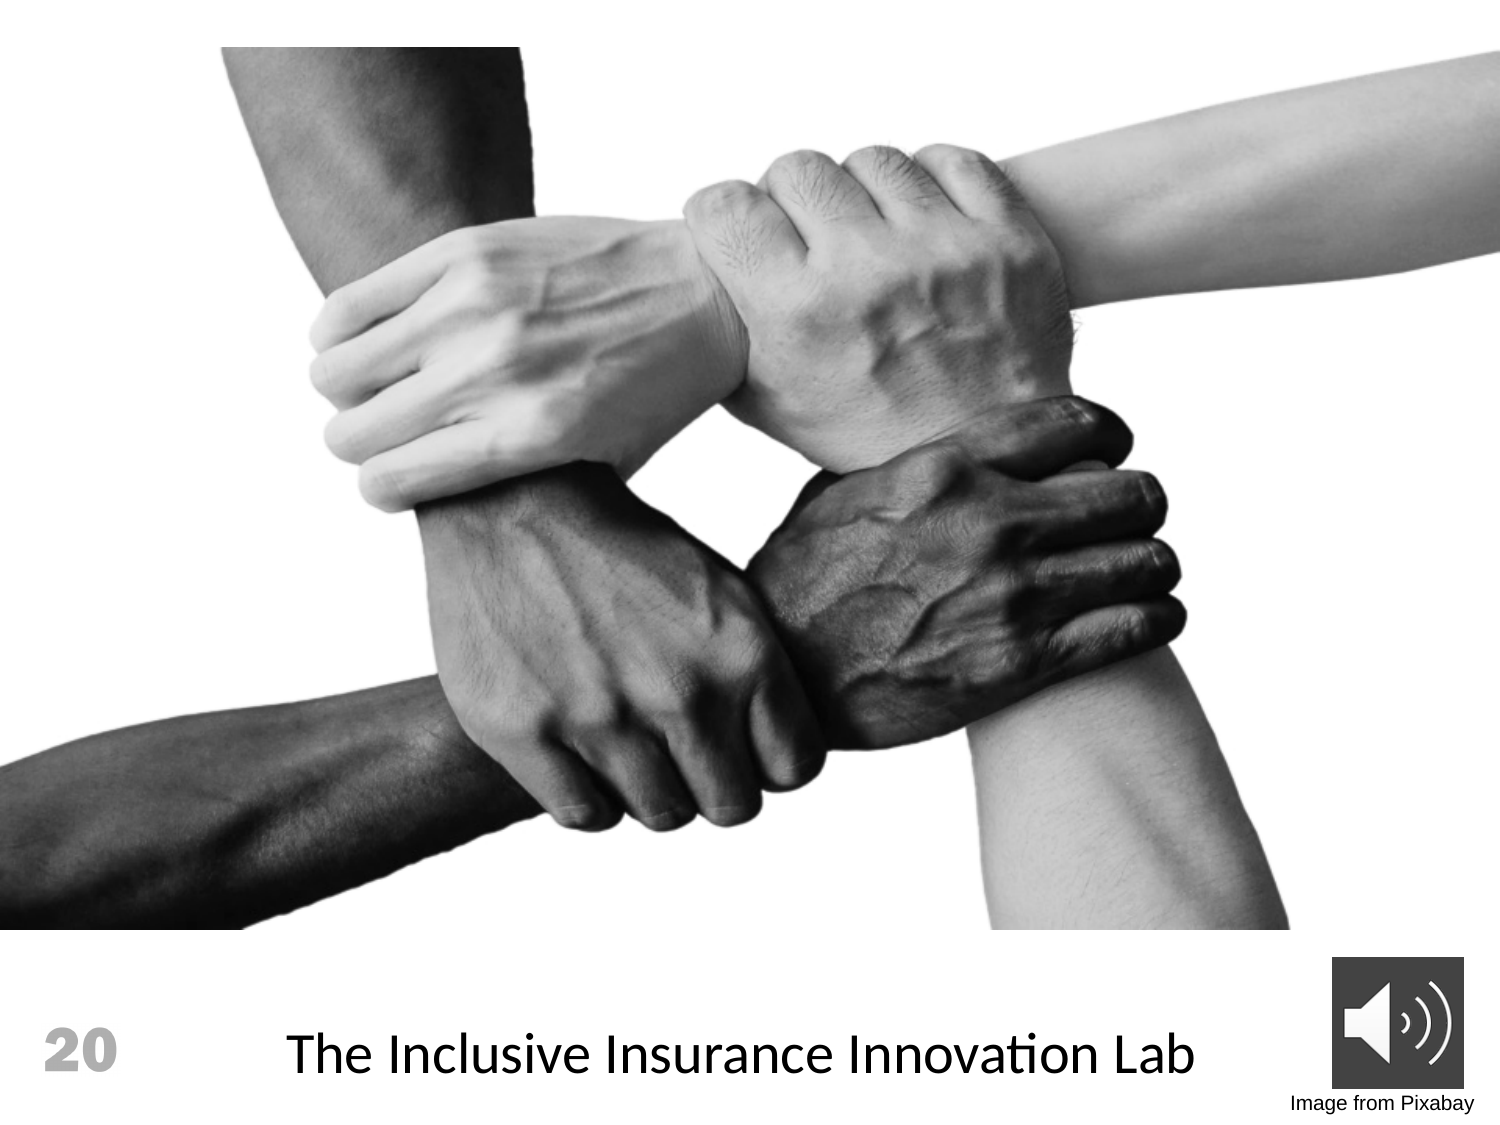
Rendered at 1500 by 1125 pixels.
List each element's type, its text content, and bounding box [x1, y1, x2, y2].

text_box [17, 1000, 154, 1103]
text_box Image from Pixabay [1275, 1081, 1500, 1122]
text_box The Inclusive Insurance Innovation Lab [271, 1007, 1213, 1093]
picture [1331, 956, 1465, 1090]
picture [0, 47, 1500, 930]
